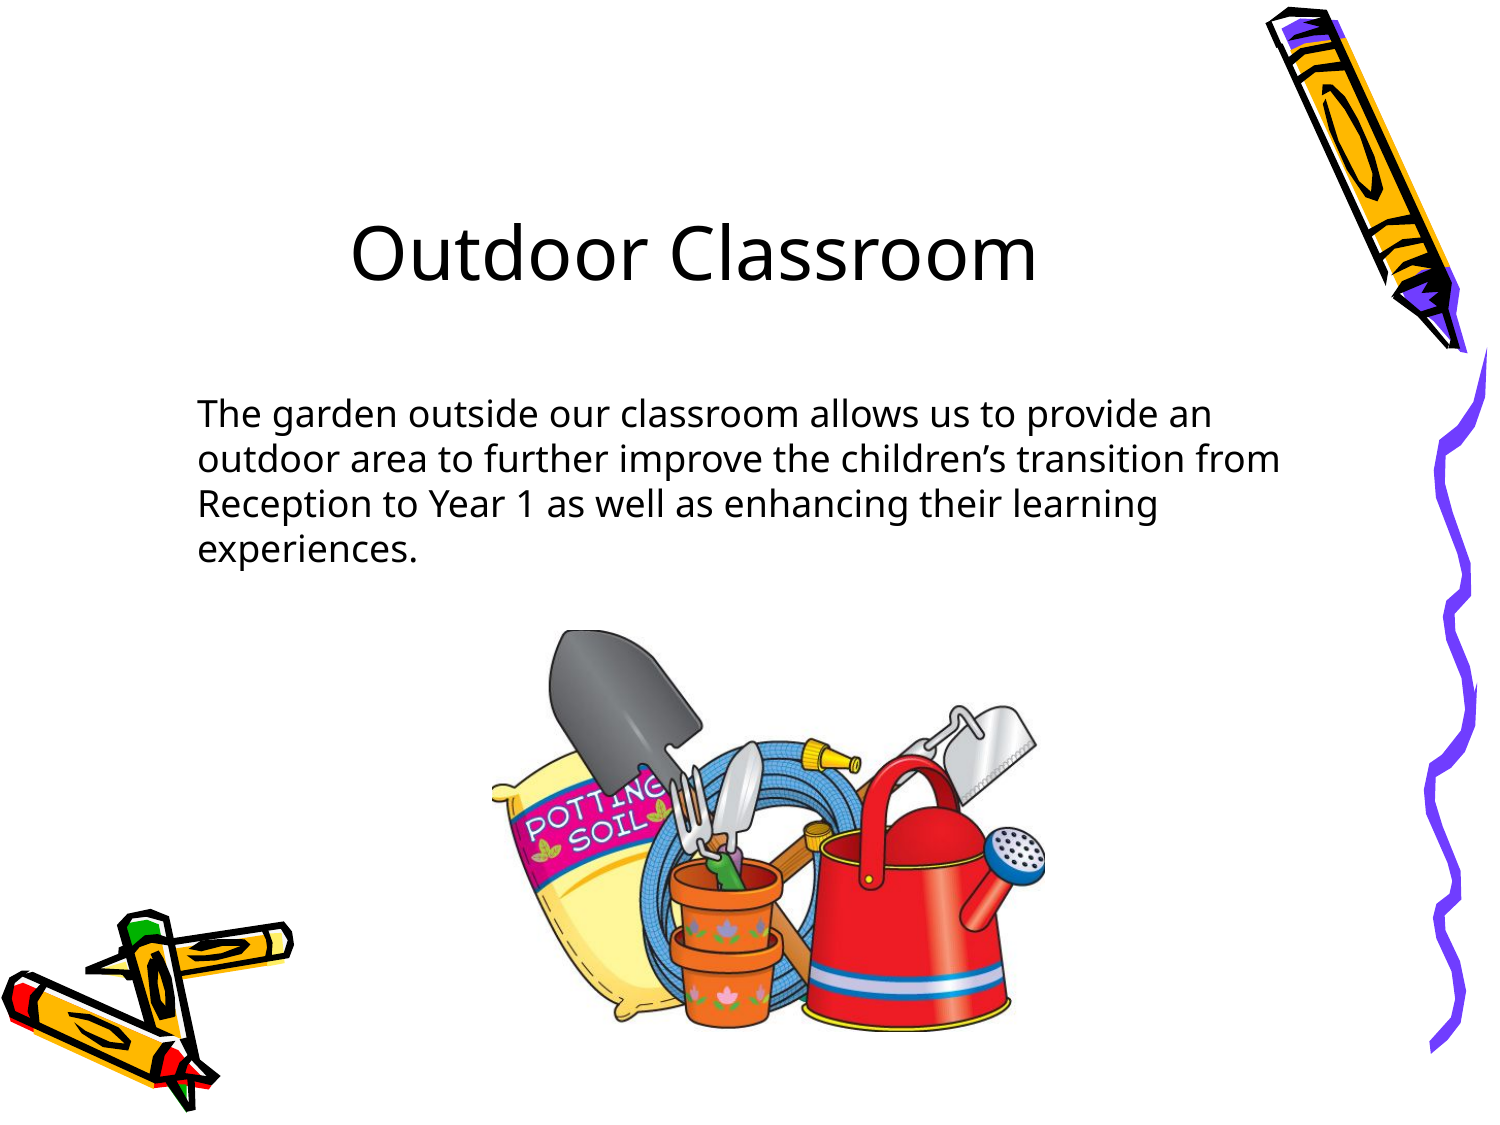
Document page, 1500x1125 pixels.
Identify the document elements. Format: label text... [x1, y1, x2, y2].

picture [492, 630, 1045, 1032]
title Outdoor Classroom [131, 131, 1259, 289]
list The garden outside our classroom allows us to provide an outdoor area to further improve the children’s transition from Reception to Year 1 as well as enhancing their learning experiences. [107, 289, 1370, 588]
